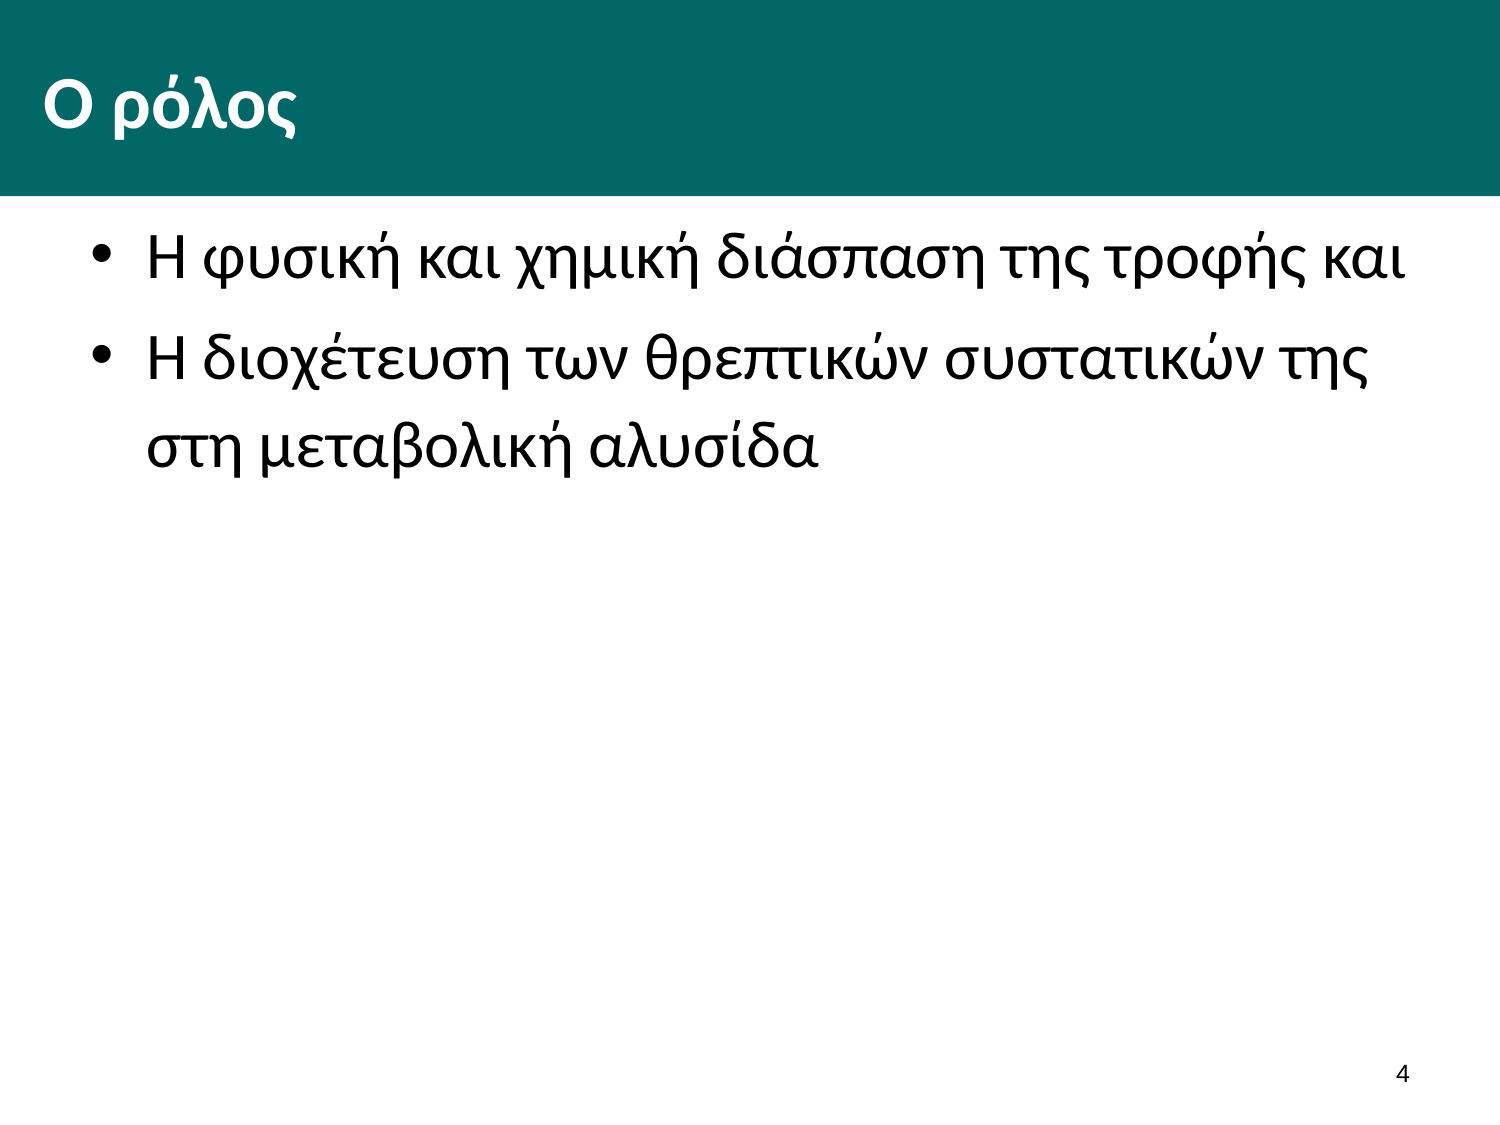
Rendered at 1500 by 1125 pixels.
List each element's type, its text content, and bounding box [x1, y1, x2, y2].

title Ο ρόλος [0, 0, 1500, 197]
list Η φυσική και χημική διάσπαση της τροφής και H διοχέτευση των θρεπτικών συστατικών της στη μεταβολική αλυσίδα [75, 196, 1425, 1024]
slide_number 3 [1074, 1042, 1425, 1103]
